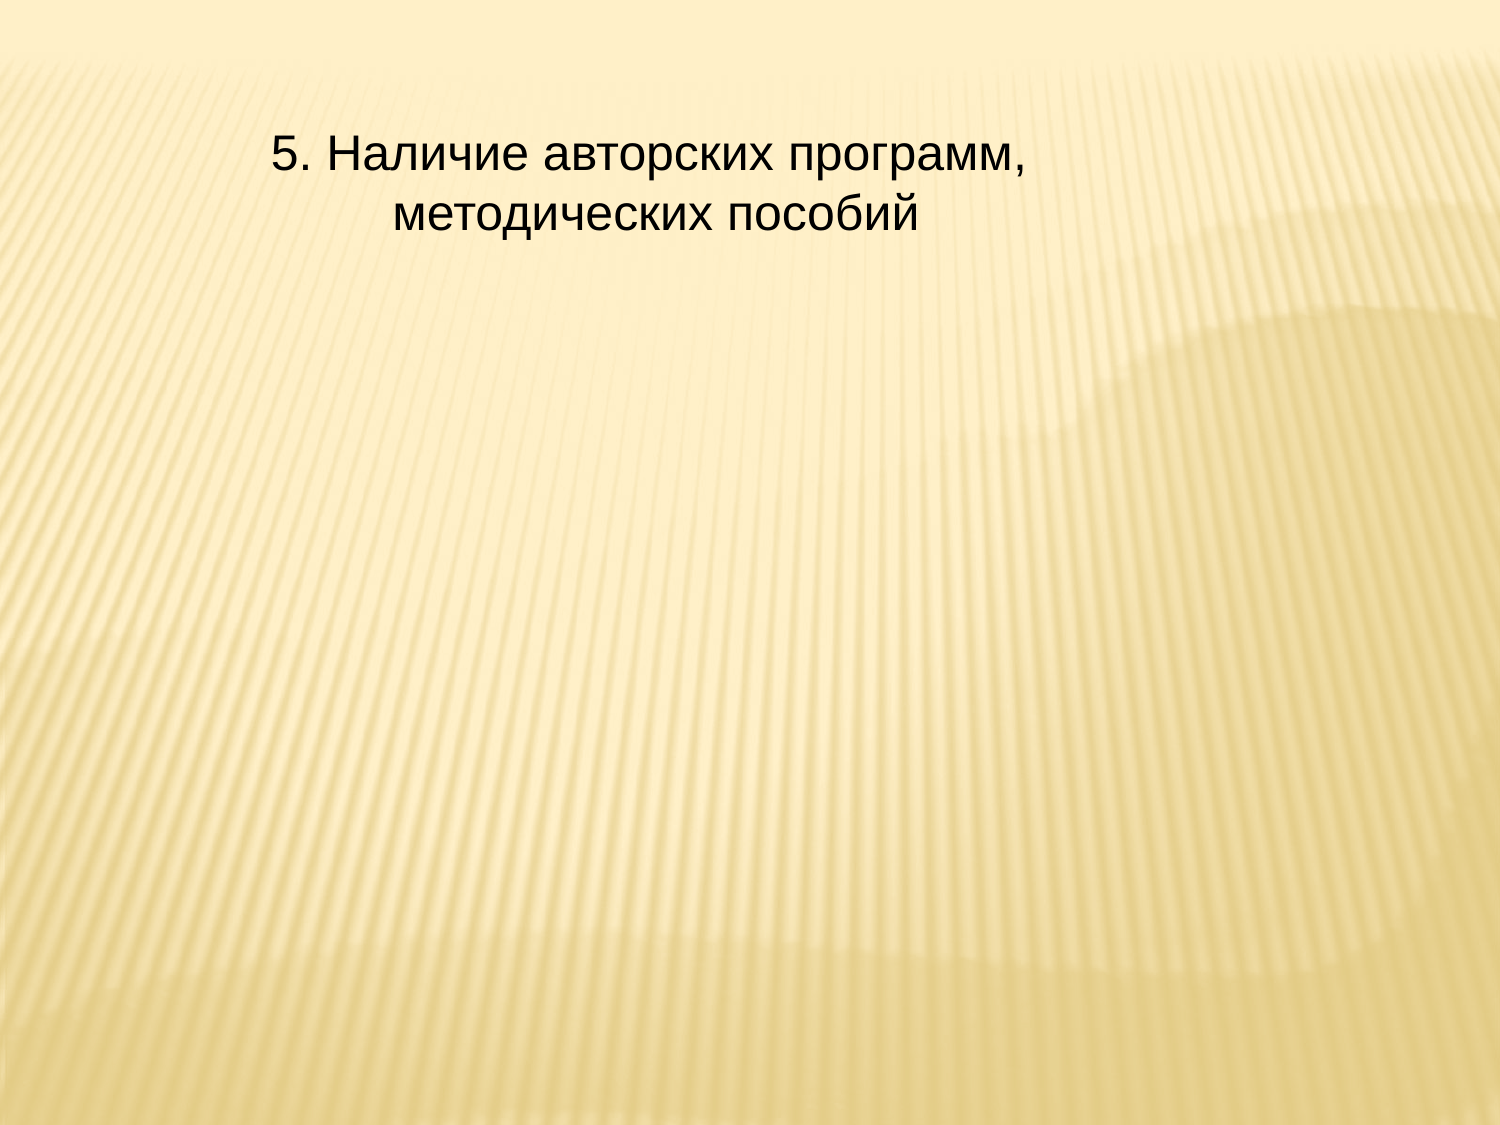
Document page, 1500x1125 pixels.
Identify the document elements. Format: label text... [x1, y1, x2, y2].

text_box 5. Наличие авторских программ, методических пособий [0, 113, 1313, 249]
